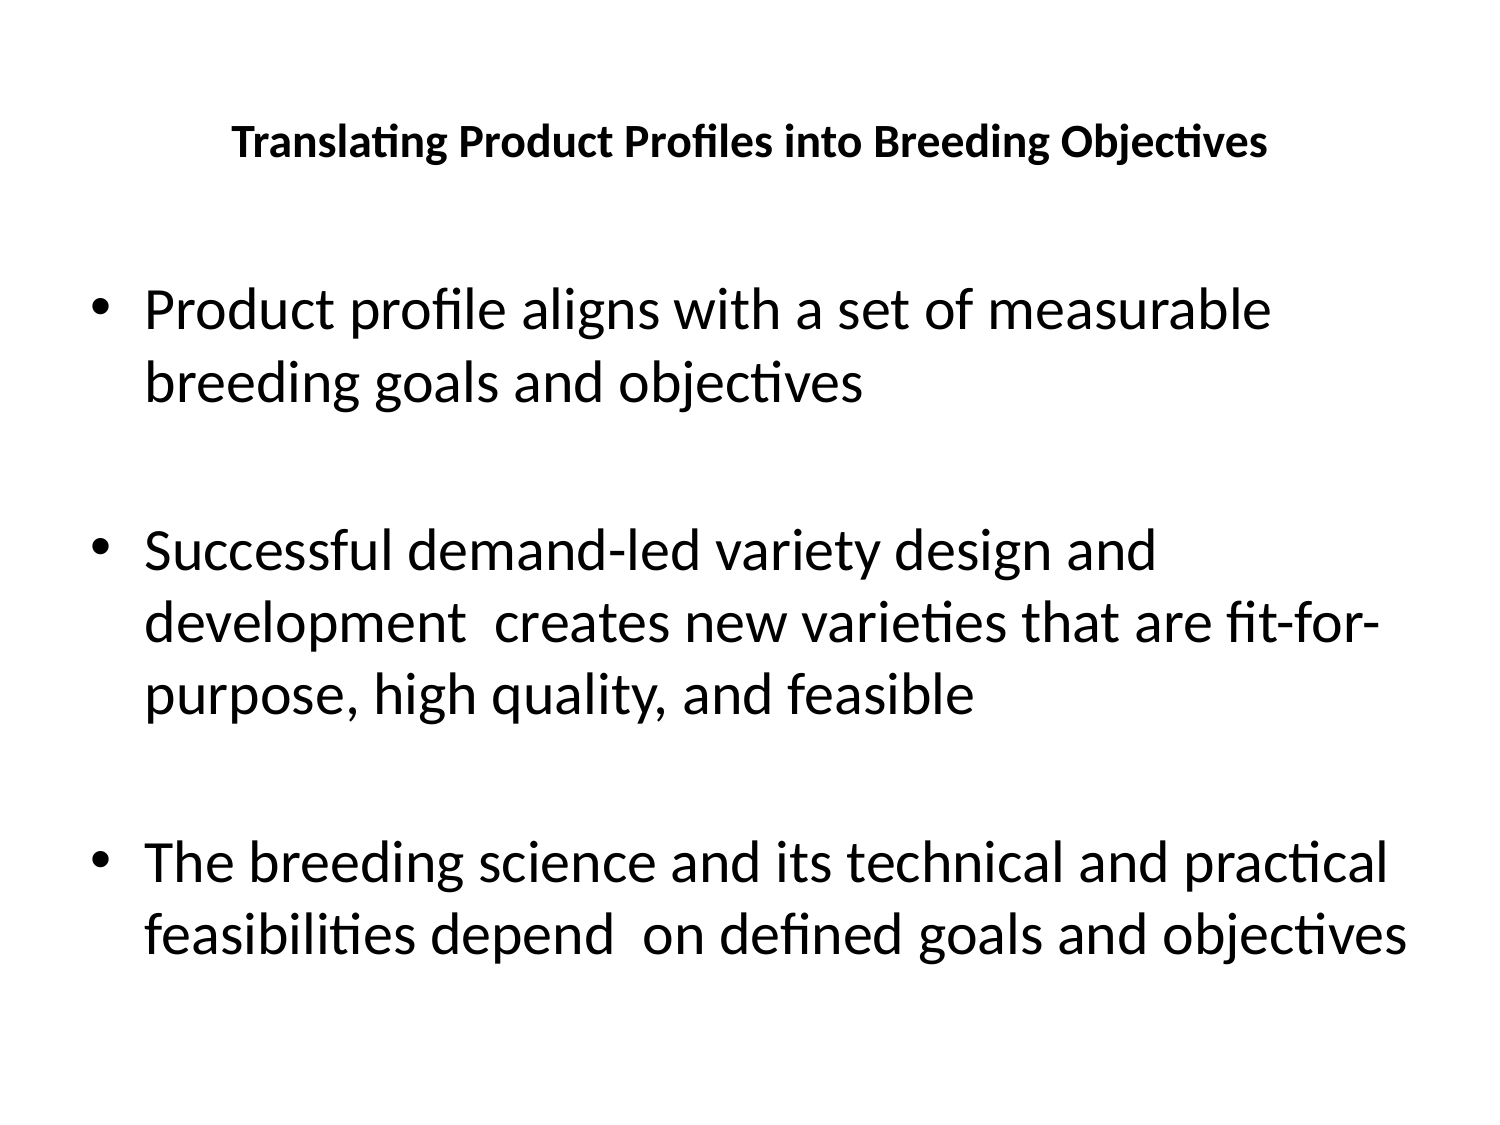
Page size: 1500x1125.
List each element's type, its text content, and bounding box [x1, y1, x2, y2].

title Translating Product Profiles into Breeding Objectives [75, 45, 1425, 233]
list Product profile aligns with a set of measurable breeding goals and objectives Successful demand-led variety design and development creates new varieties that are fit-for-purpose, high quality, and feasible The breeding science and its technical and practical feasibilities depend on defined goals and objectives [75, 262, 1425, 1005]
